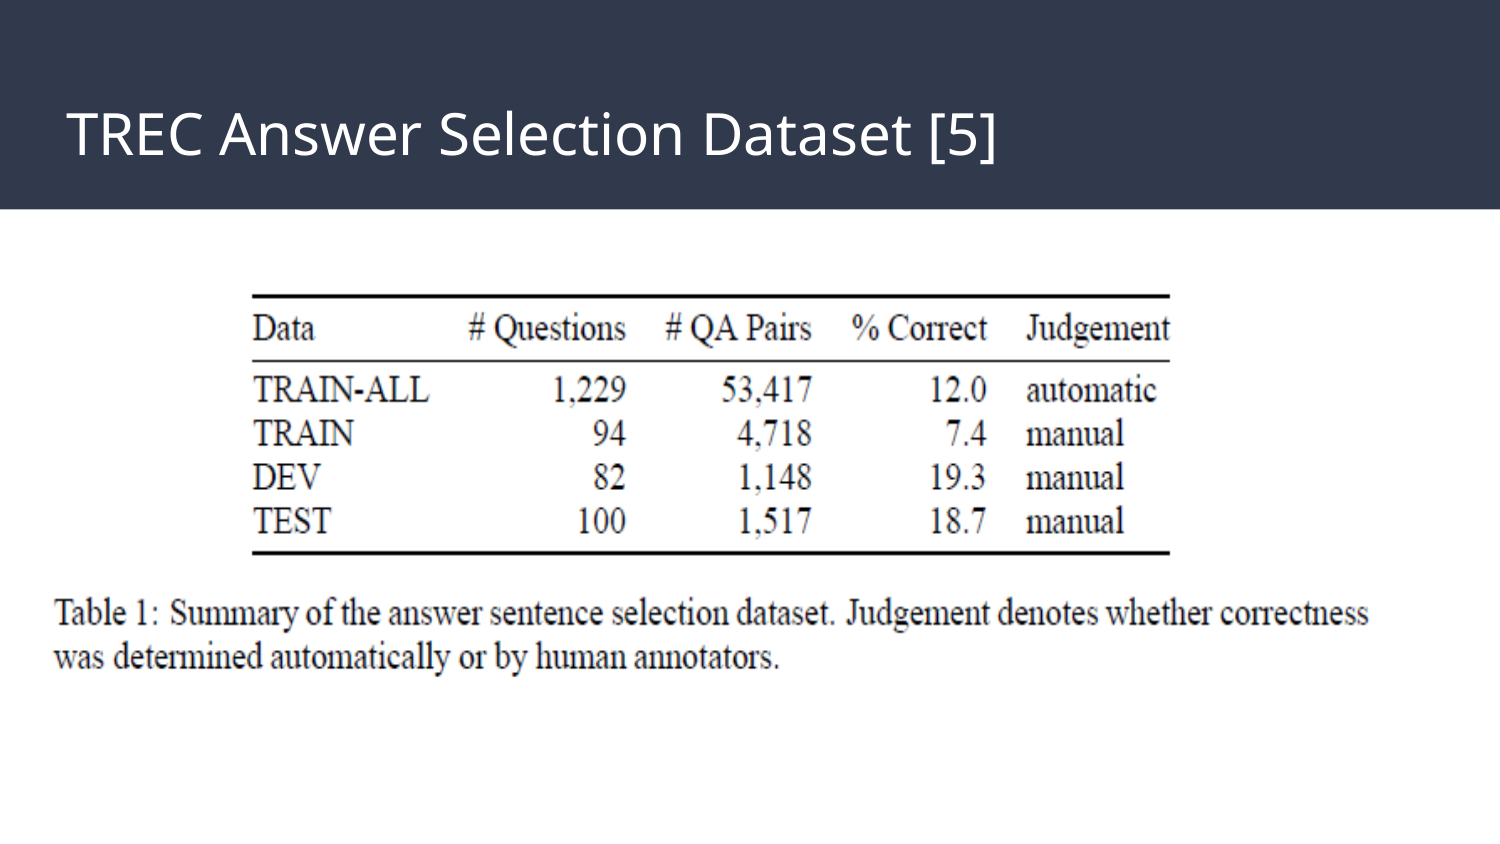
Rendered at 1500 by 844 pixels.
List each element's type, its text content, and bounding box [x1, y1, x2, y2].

picture [31, 255, 1385, 703]
title TREC Answer Selection Dataset [5] [51, 82, 1449, 185]
